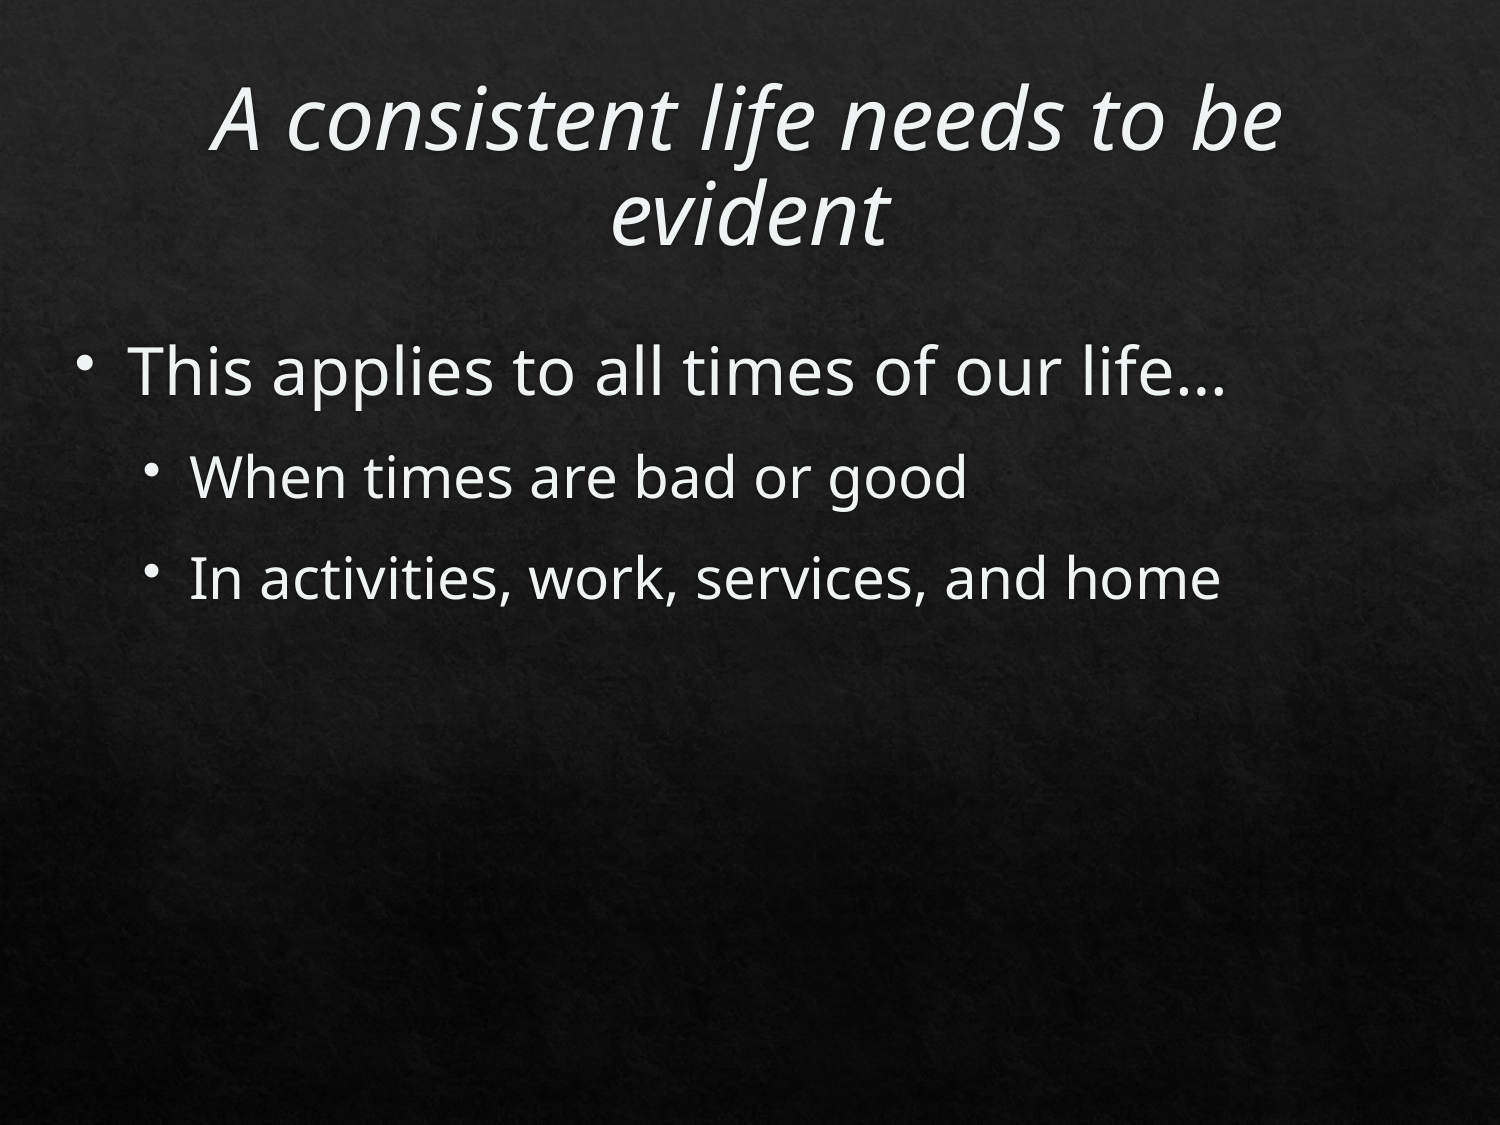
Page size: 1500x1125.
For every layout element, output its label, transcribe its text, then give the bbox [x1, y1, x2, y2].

title A consistent life needs to be evident [56, 66, 1444, 273]
list This applies to all times of our life… When times are bad or good In activities, work, services, and home [56, 313, 1444, 1059]
